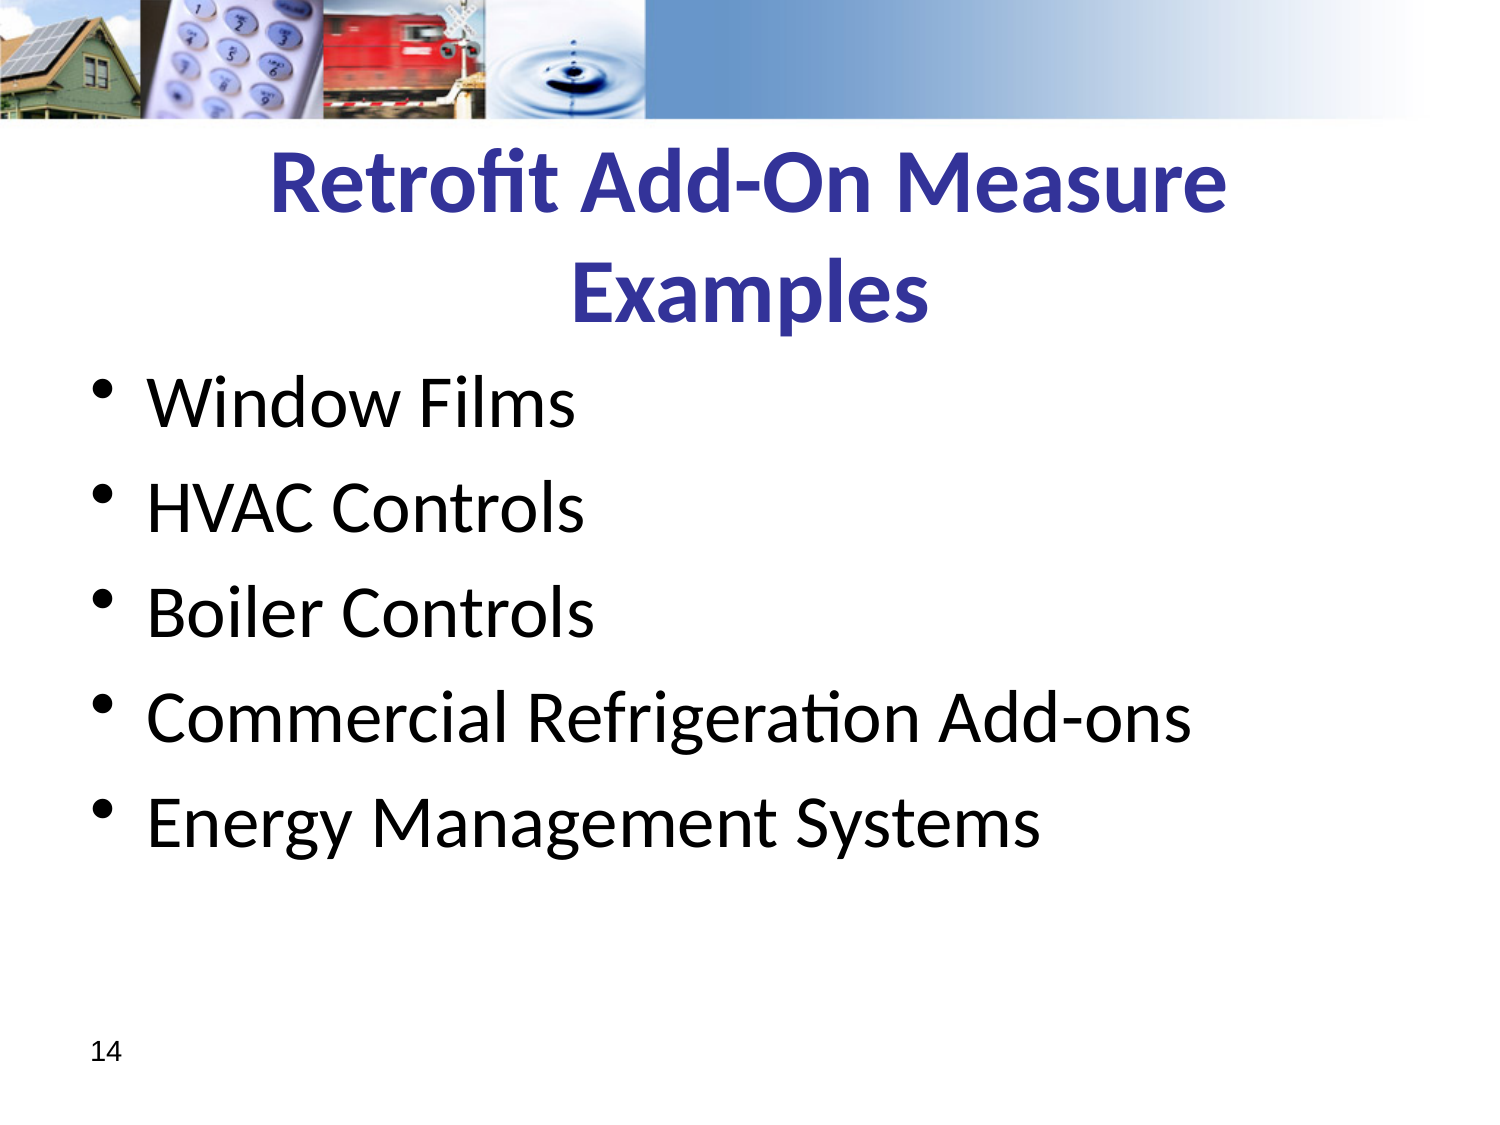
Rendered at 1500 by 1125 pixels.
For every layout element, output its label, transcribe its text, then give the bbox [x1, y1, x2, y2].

title Retrofit Add-On Measure Examples [75, 149, 1425, 313]
slide_number 14 [74, 1024, 351, 1103]
picture [0, 0, 1500, 1125]
list Window Films HVAC Controls Boiler Controls Commercial Refrigeration Add-ons Energy Management Systems [75, 345, 1425, 1013]
